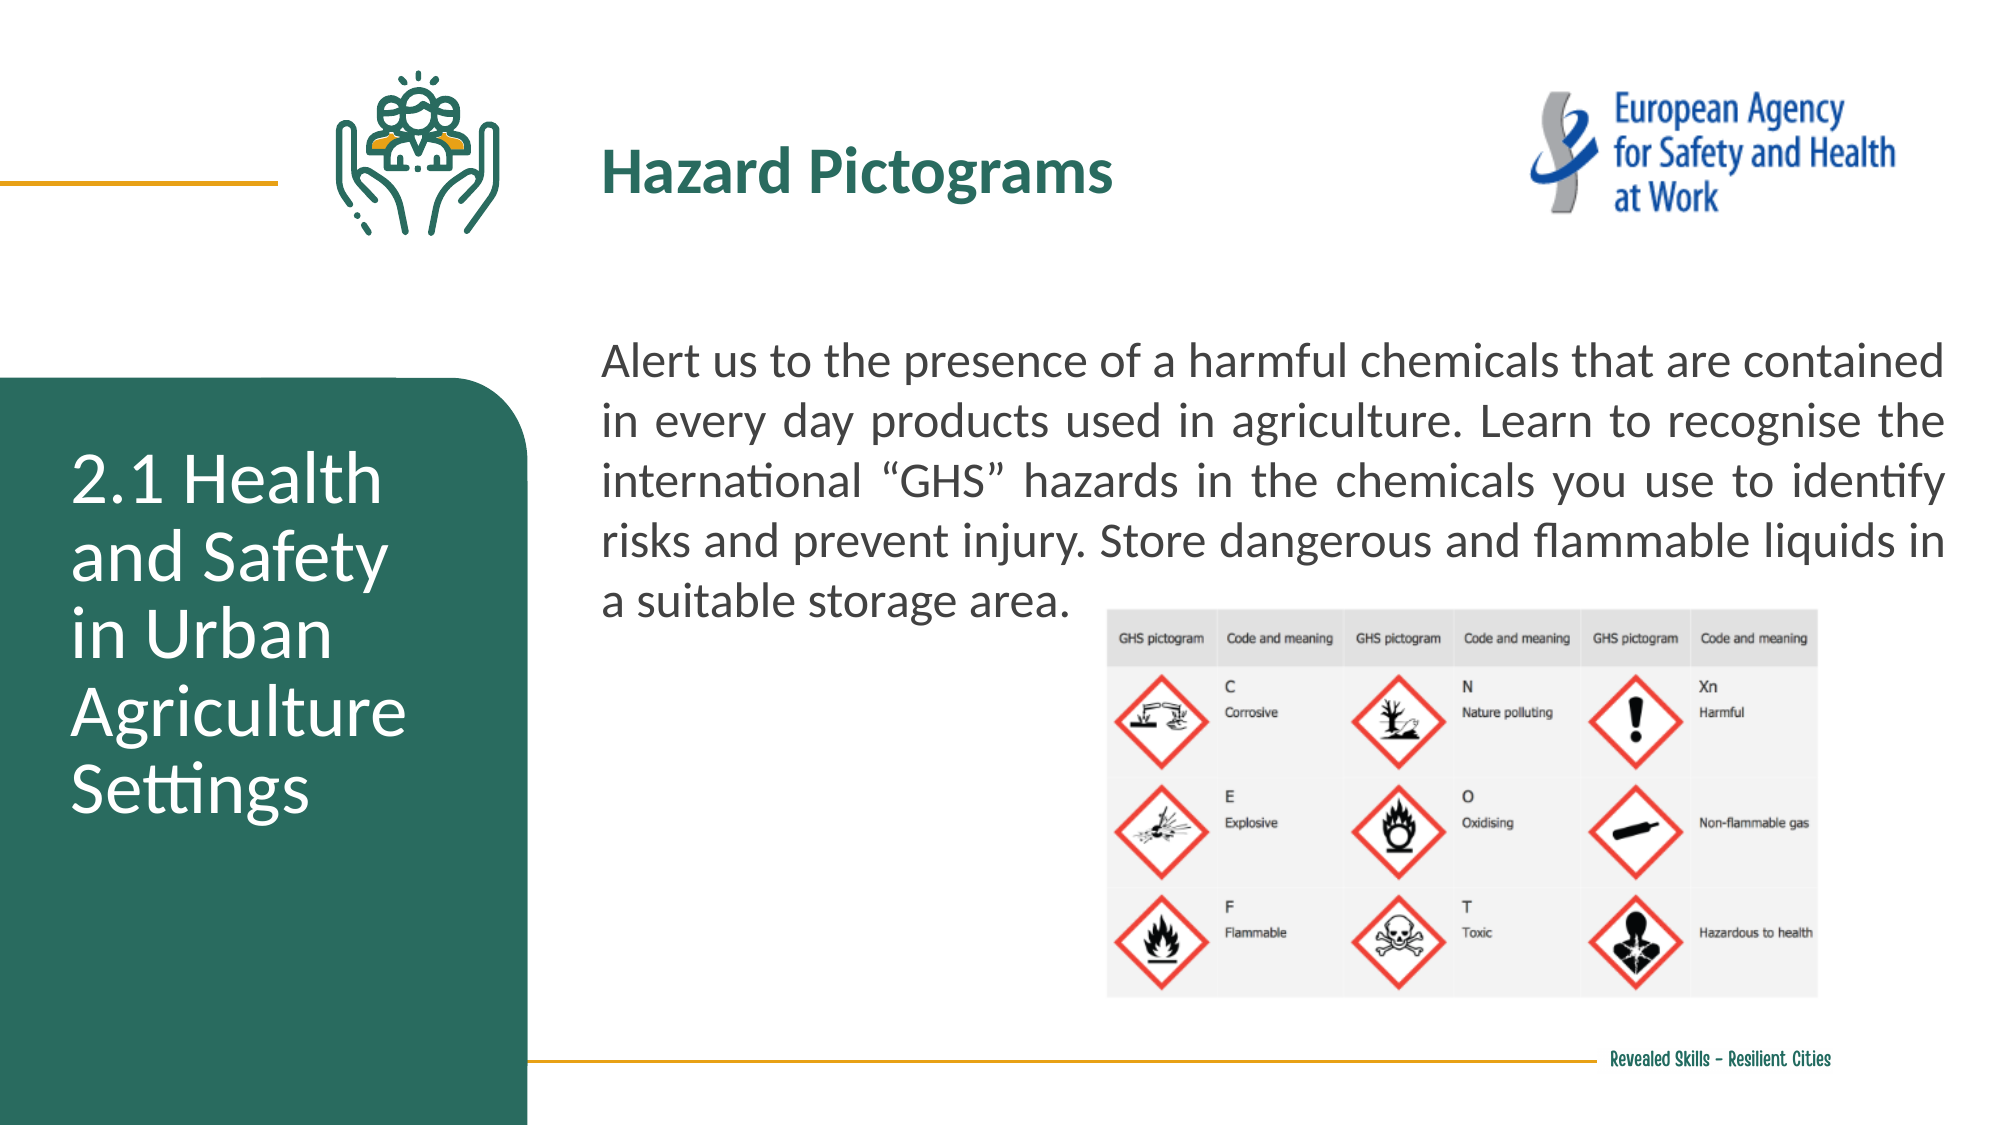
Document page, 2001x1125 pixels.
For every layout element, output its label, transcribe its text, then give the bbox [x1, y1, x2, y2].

picture [1102, 605, 1826, 1006]
picture [1597, 1048, 1833, 1074]
picture [1517, 84, 1904, 216]
list Hazard Pictograms Alert us to the presence of a harmful chemicals that are contained in every day products used in agriculture. Learn to recognise the international “GHS” hazards in the chemicals you use to identify risks and prevent injury. Store dangerous and flammable liquids in a suitable storage area. [586, 119, 1962, 890]
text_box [335, 70, 500, 236]
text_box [0, 377, 528, 1125]
